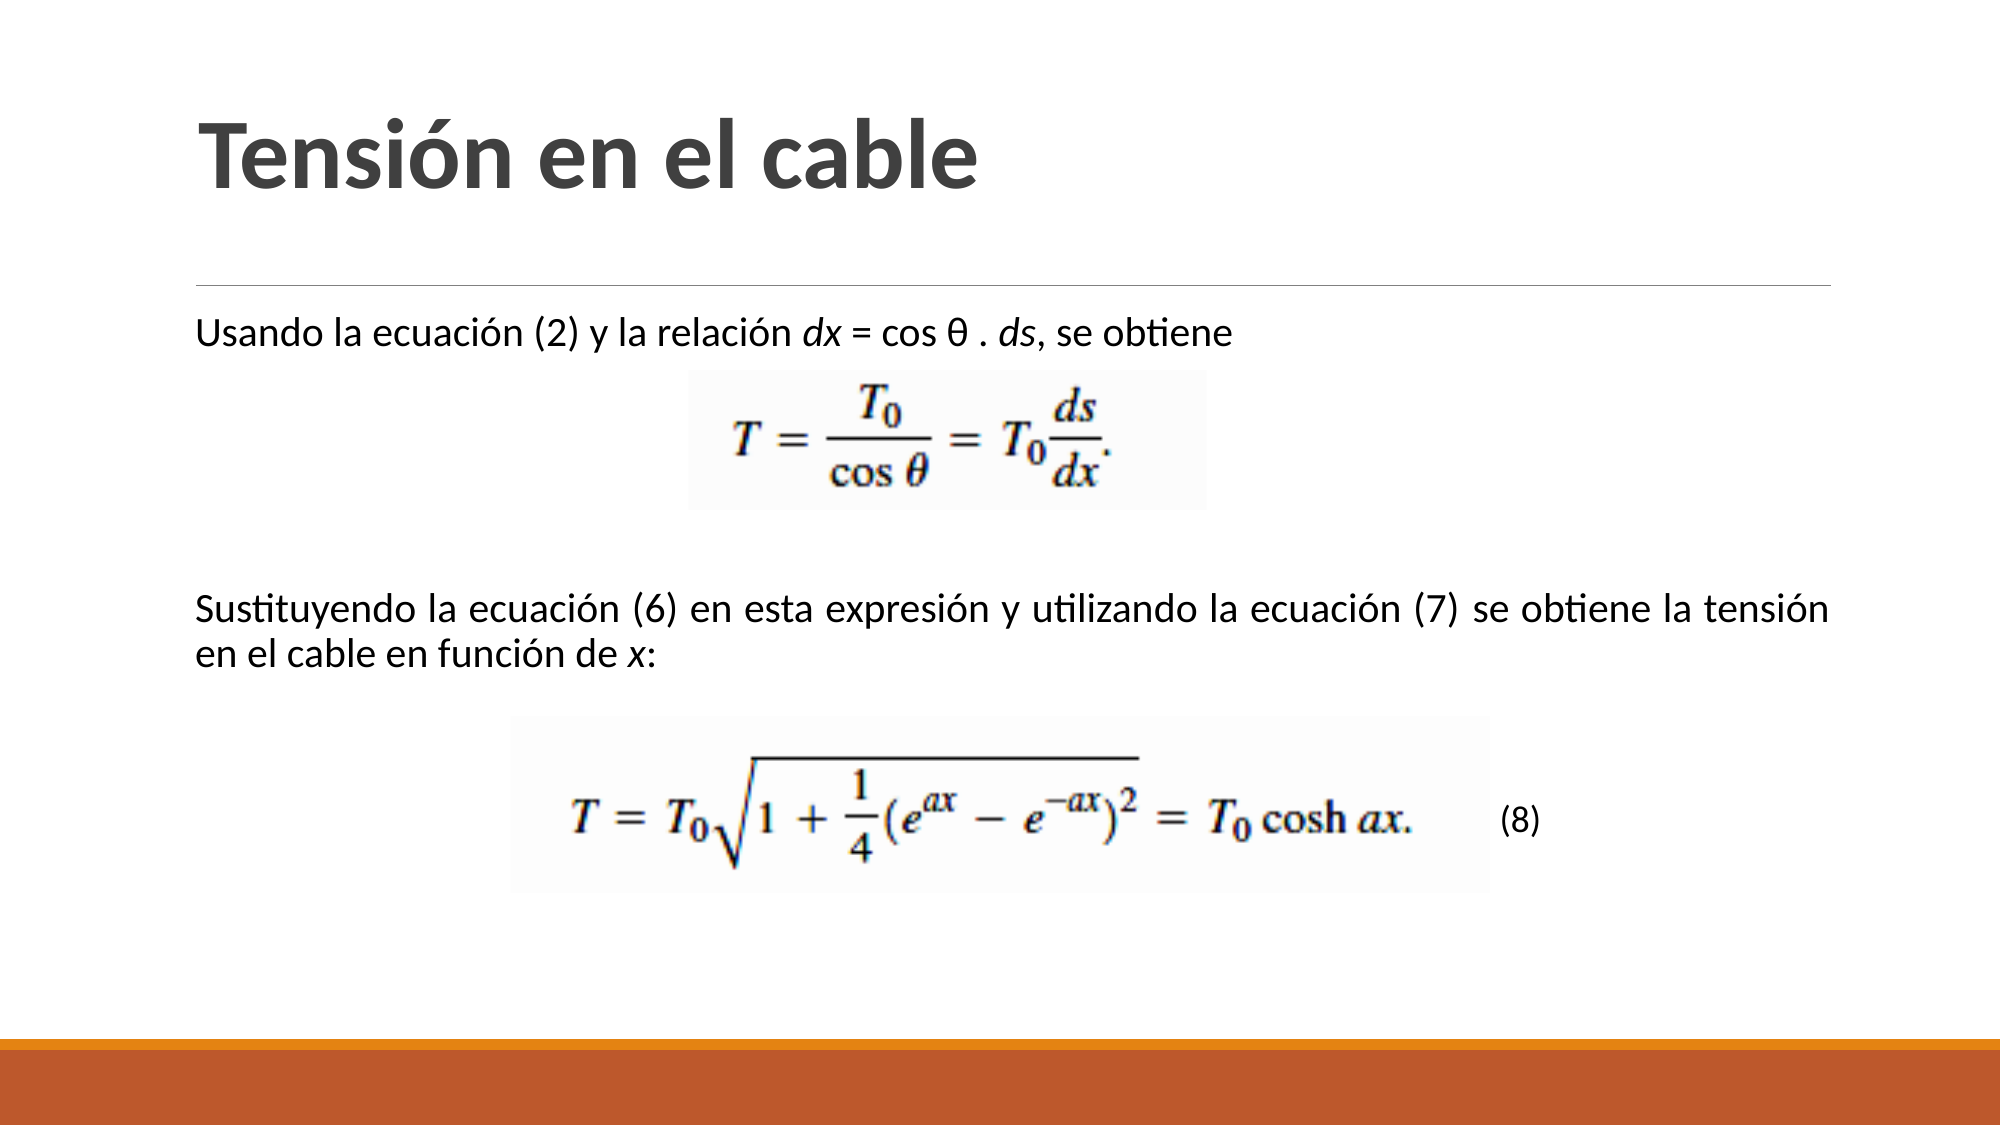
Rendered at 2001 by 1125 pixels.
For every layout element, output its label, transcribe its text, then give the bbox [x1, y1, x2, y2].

text_box (8) [1498, 787, 1567, 848]
text_box Tensión en el cable [184, 73, 996, 217]
list Usando la ecuación (2) y la relación dx = cos θ . ds, se obtiene Sustituyendo la ecuación (6) en esta expresión y utilizando la ecuación (7) se obtiene la tensión en el cable en función de x: [180, 302, 1830, 963]
picture [510, 715, 1491, 894]
picture [688, 369, 1207, 511]
